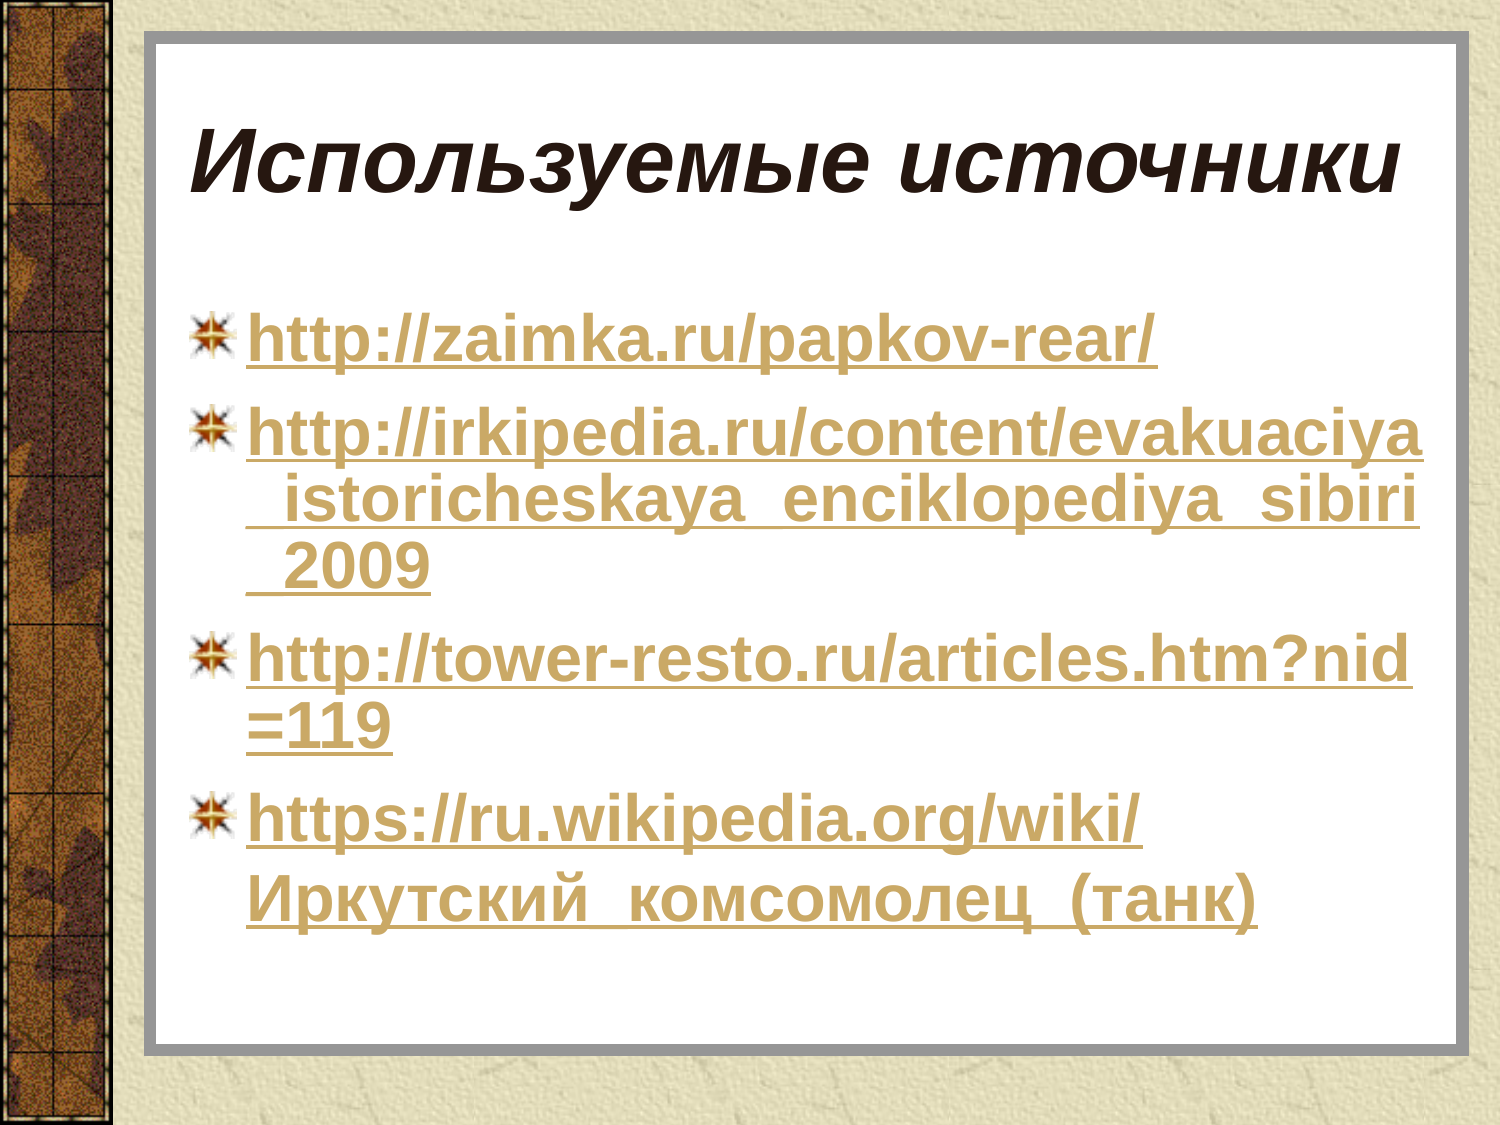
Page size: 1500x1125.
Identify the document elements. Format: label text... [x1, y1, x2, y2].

list http://zaimka.ru/papkov-rear/ http://irkipedia.ru/content/evakuaciya_istoricheskaya_enciklopediya_sibiri_2009 http://tower-resto.ru/articles.htm?nid=119 https://ru.wikipedia.org/wiki/Иркутский_комсомолец_(танк) [174, 287, 1451, 963]
picture [0, 0, 1500, 1125]
title Используемые источники [174, 62, 1451, 251]
